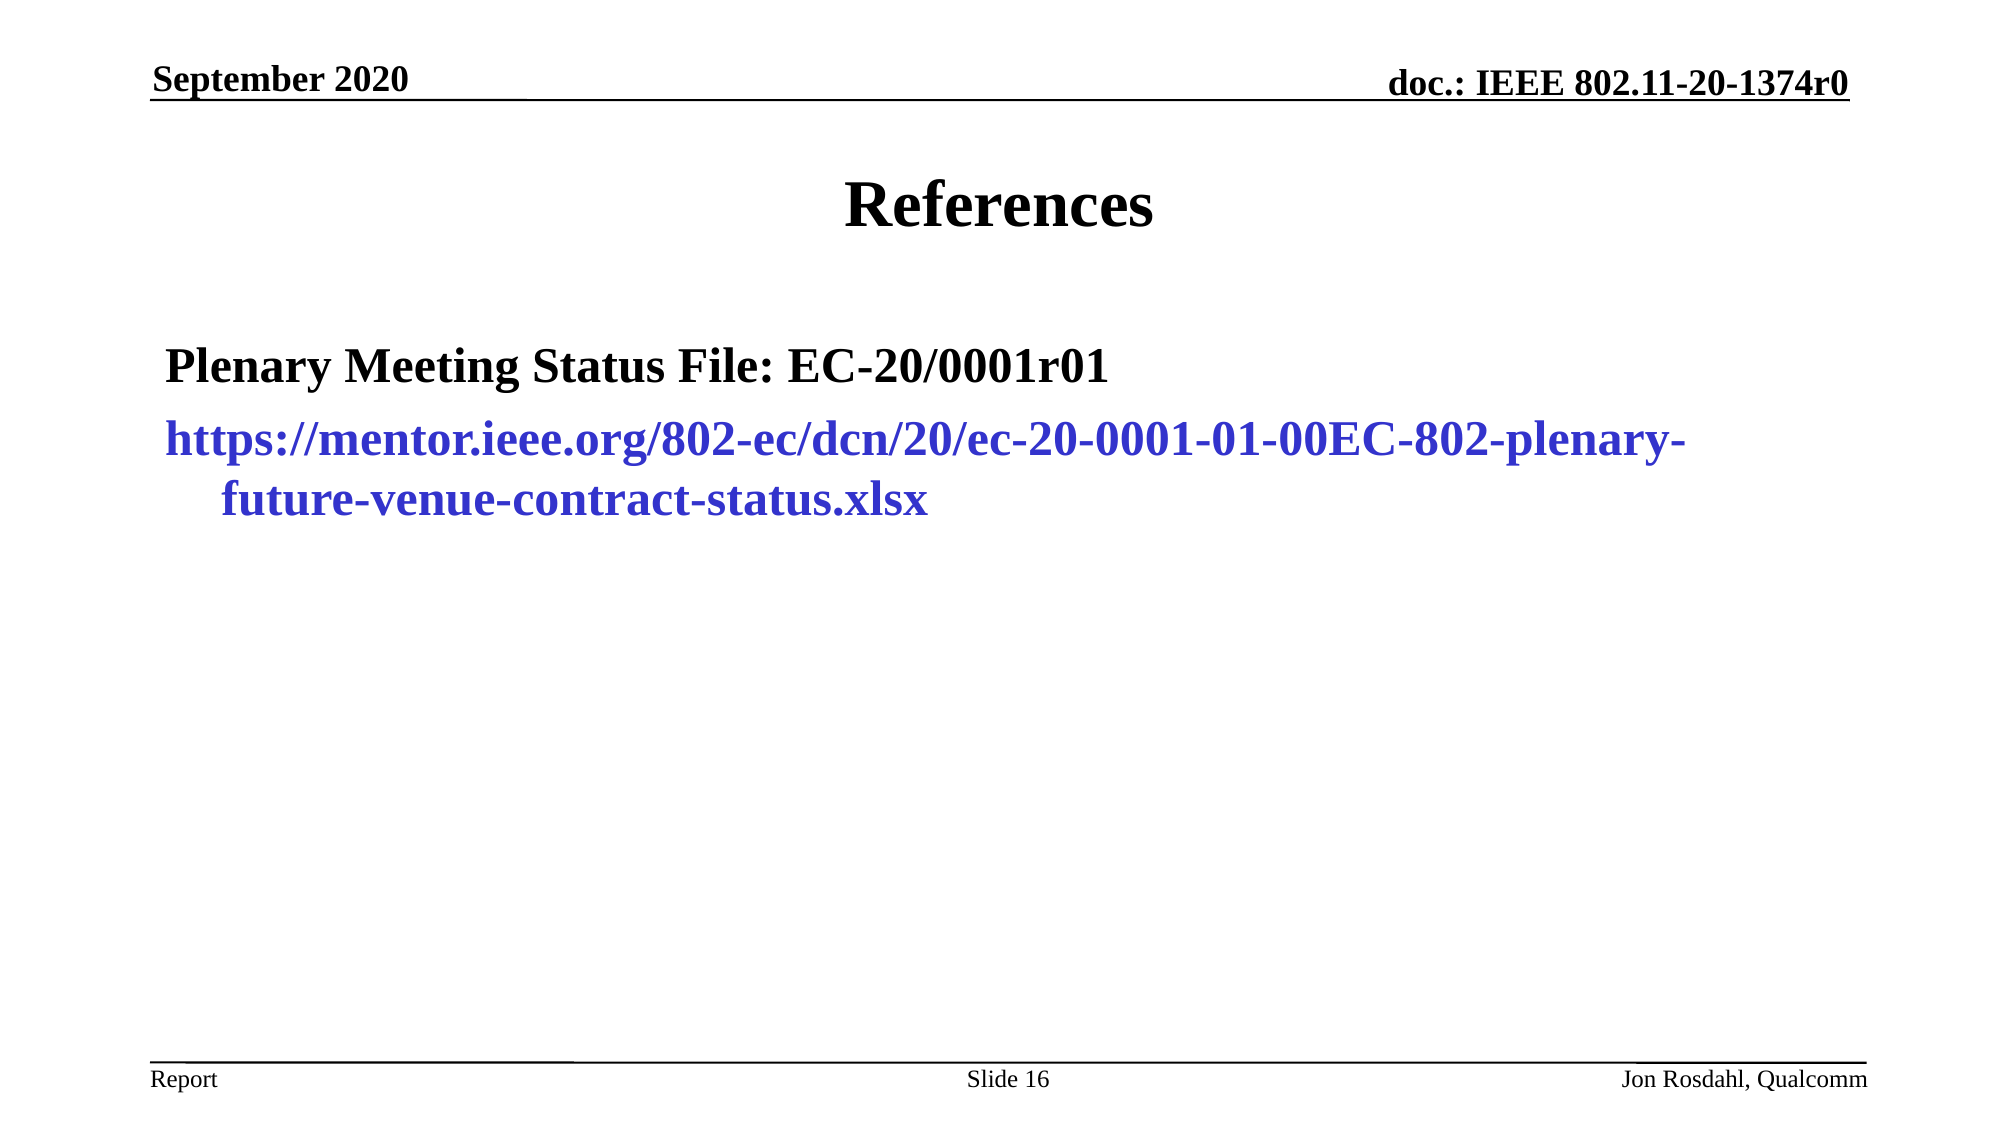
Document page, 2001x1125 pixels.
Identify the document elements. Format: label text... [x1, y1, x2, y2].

footer Jon Rosdahl, Qualcomm [1171, 1061, 1869, 1093]
slide_number Slide 16 [950, 1061, 1067, 1123]
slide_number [152, 54, 563, 100]
title References [149, 112, 1850, 288]
list Plenary Meeting Status File: EC-20/0001r01 https://mentor.ieee.org/802-ec/dcn/20/ec-20-0001-01-00EC-802-plenary-future-venue-contract-status.xlsx [149, 324, 1850, 1000]
